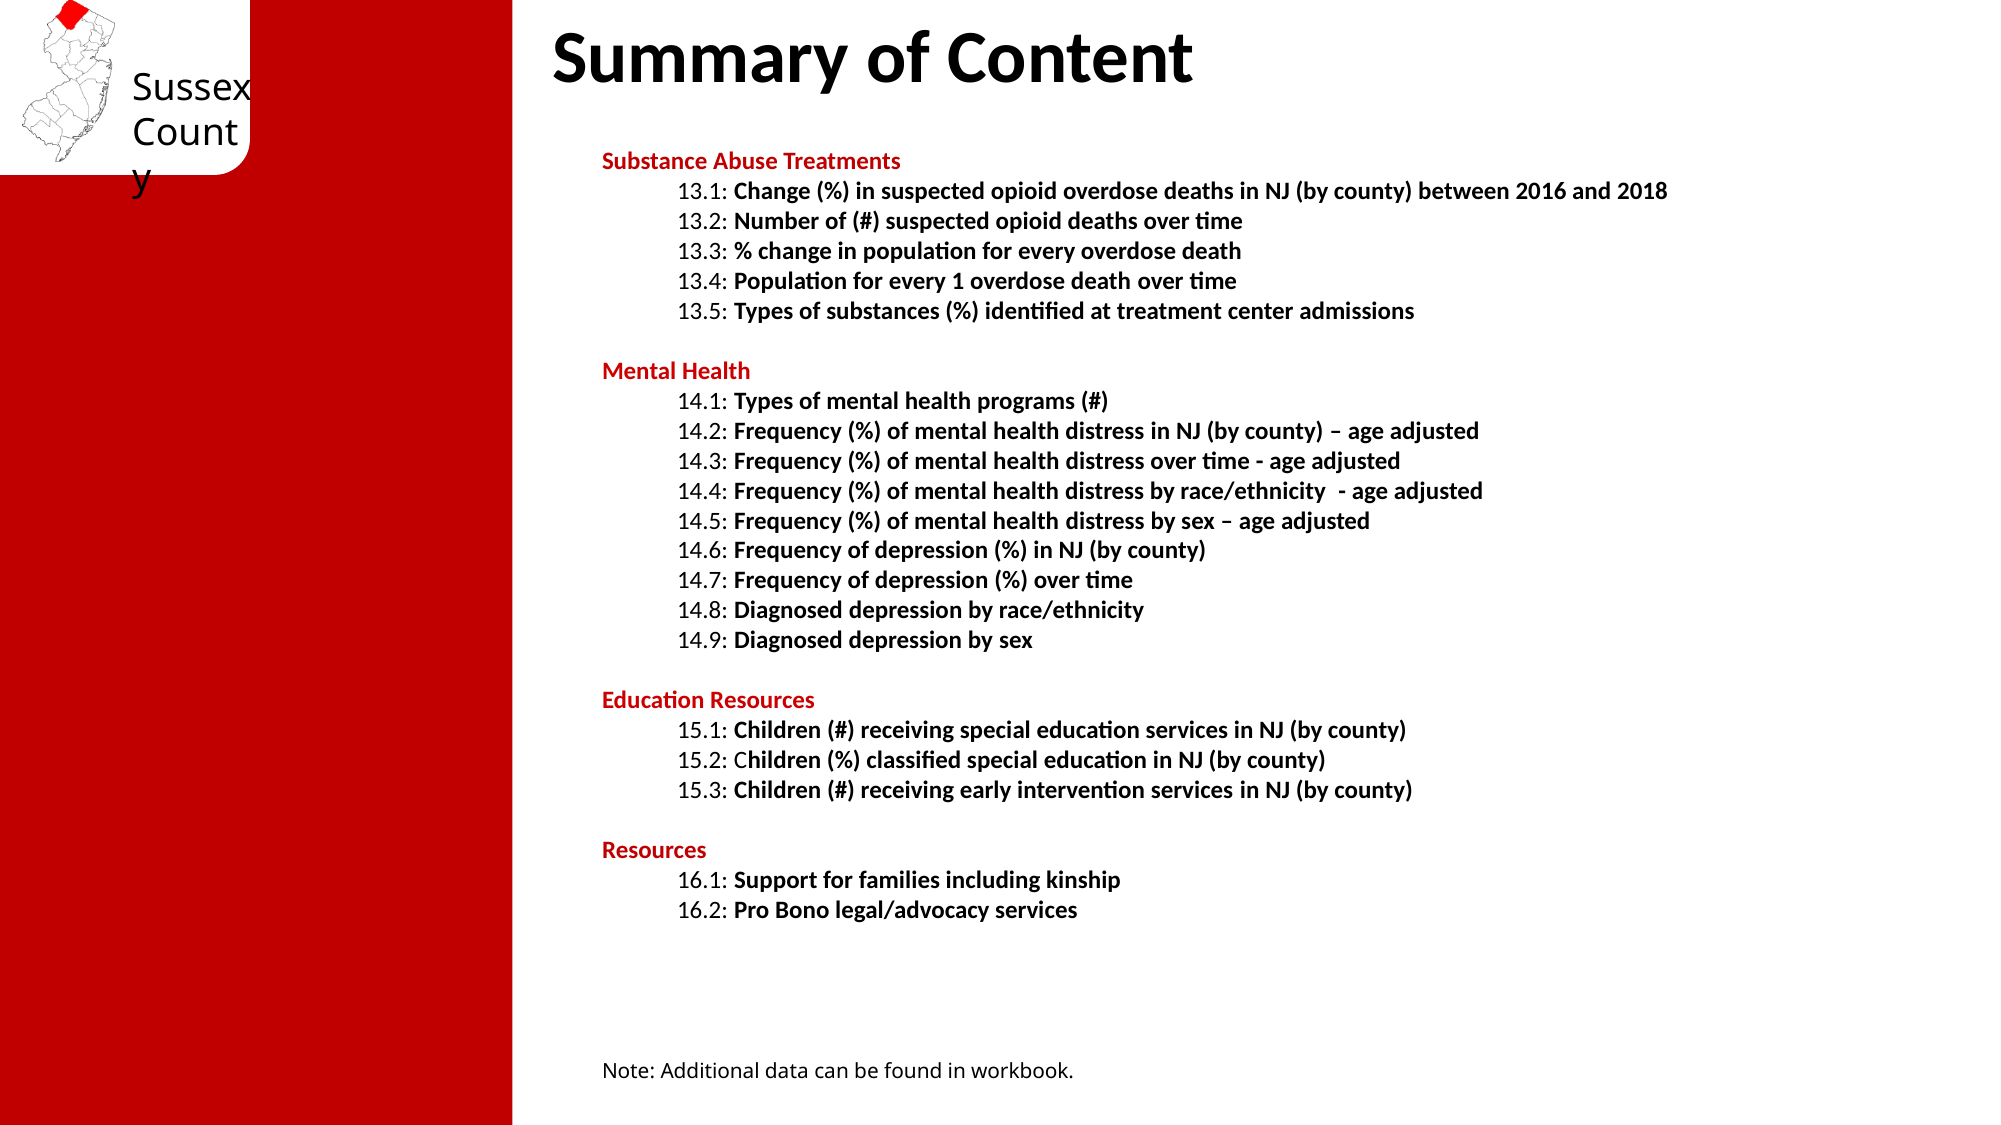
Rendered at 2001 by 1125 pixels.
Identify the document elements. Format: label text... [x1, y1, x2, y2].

text_box Note: Additional data can be found in workbook. [587, 1050, 1863, 1090]
picture [22, 0, 115, 162]
